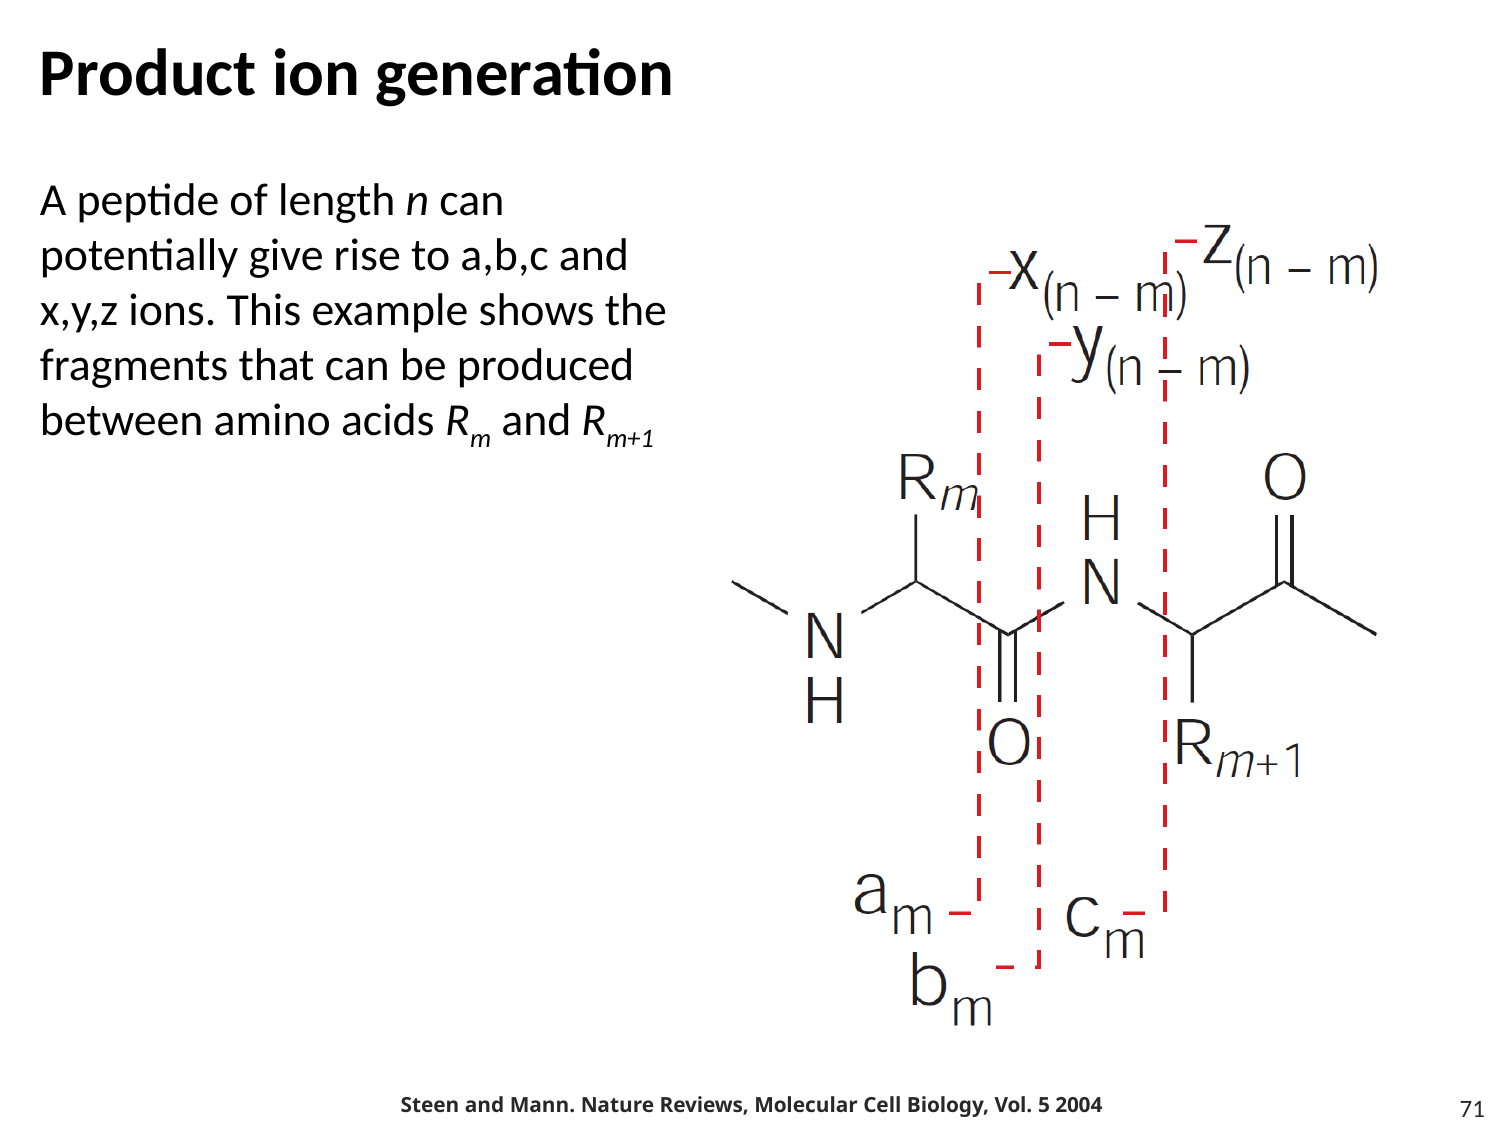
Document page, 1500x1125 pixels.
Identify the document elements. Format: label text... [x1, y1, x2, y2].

picture [687, 146, 1464, 1039]
slide_number 71 [1125, 1090, 1500, 1125]
text_box Steen and Mann. Nature Reviews, Molecular Cell Biology, Vol. 5 2004 [376, 1084, 1127, 1125]
title Product ion generation [24, 12, 1125, 125]
list A peptide of length n can potentially give rise to a,b,c and x,y,z ions. This example shows the fragments that can be produced between amino acids Rm and Rm+1 [24, 162, 688, 1050]
